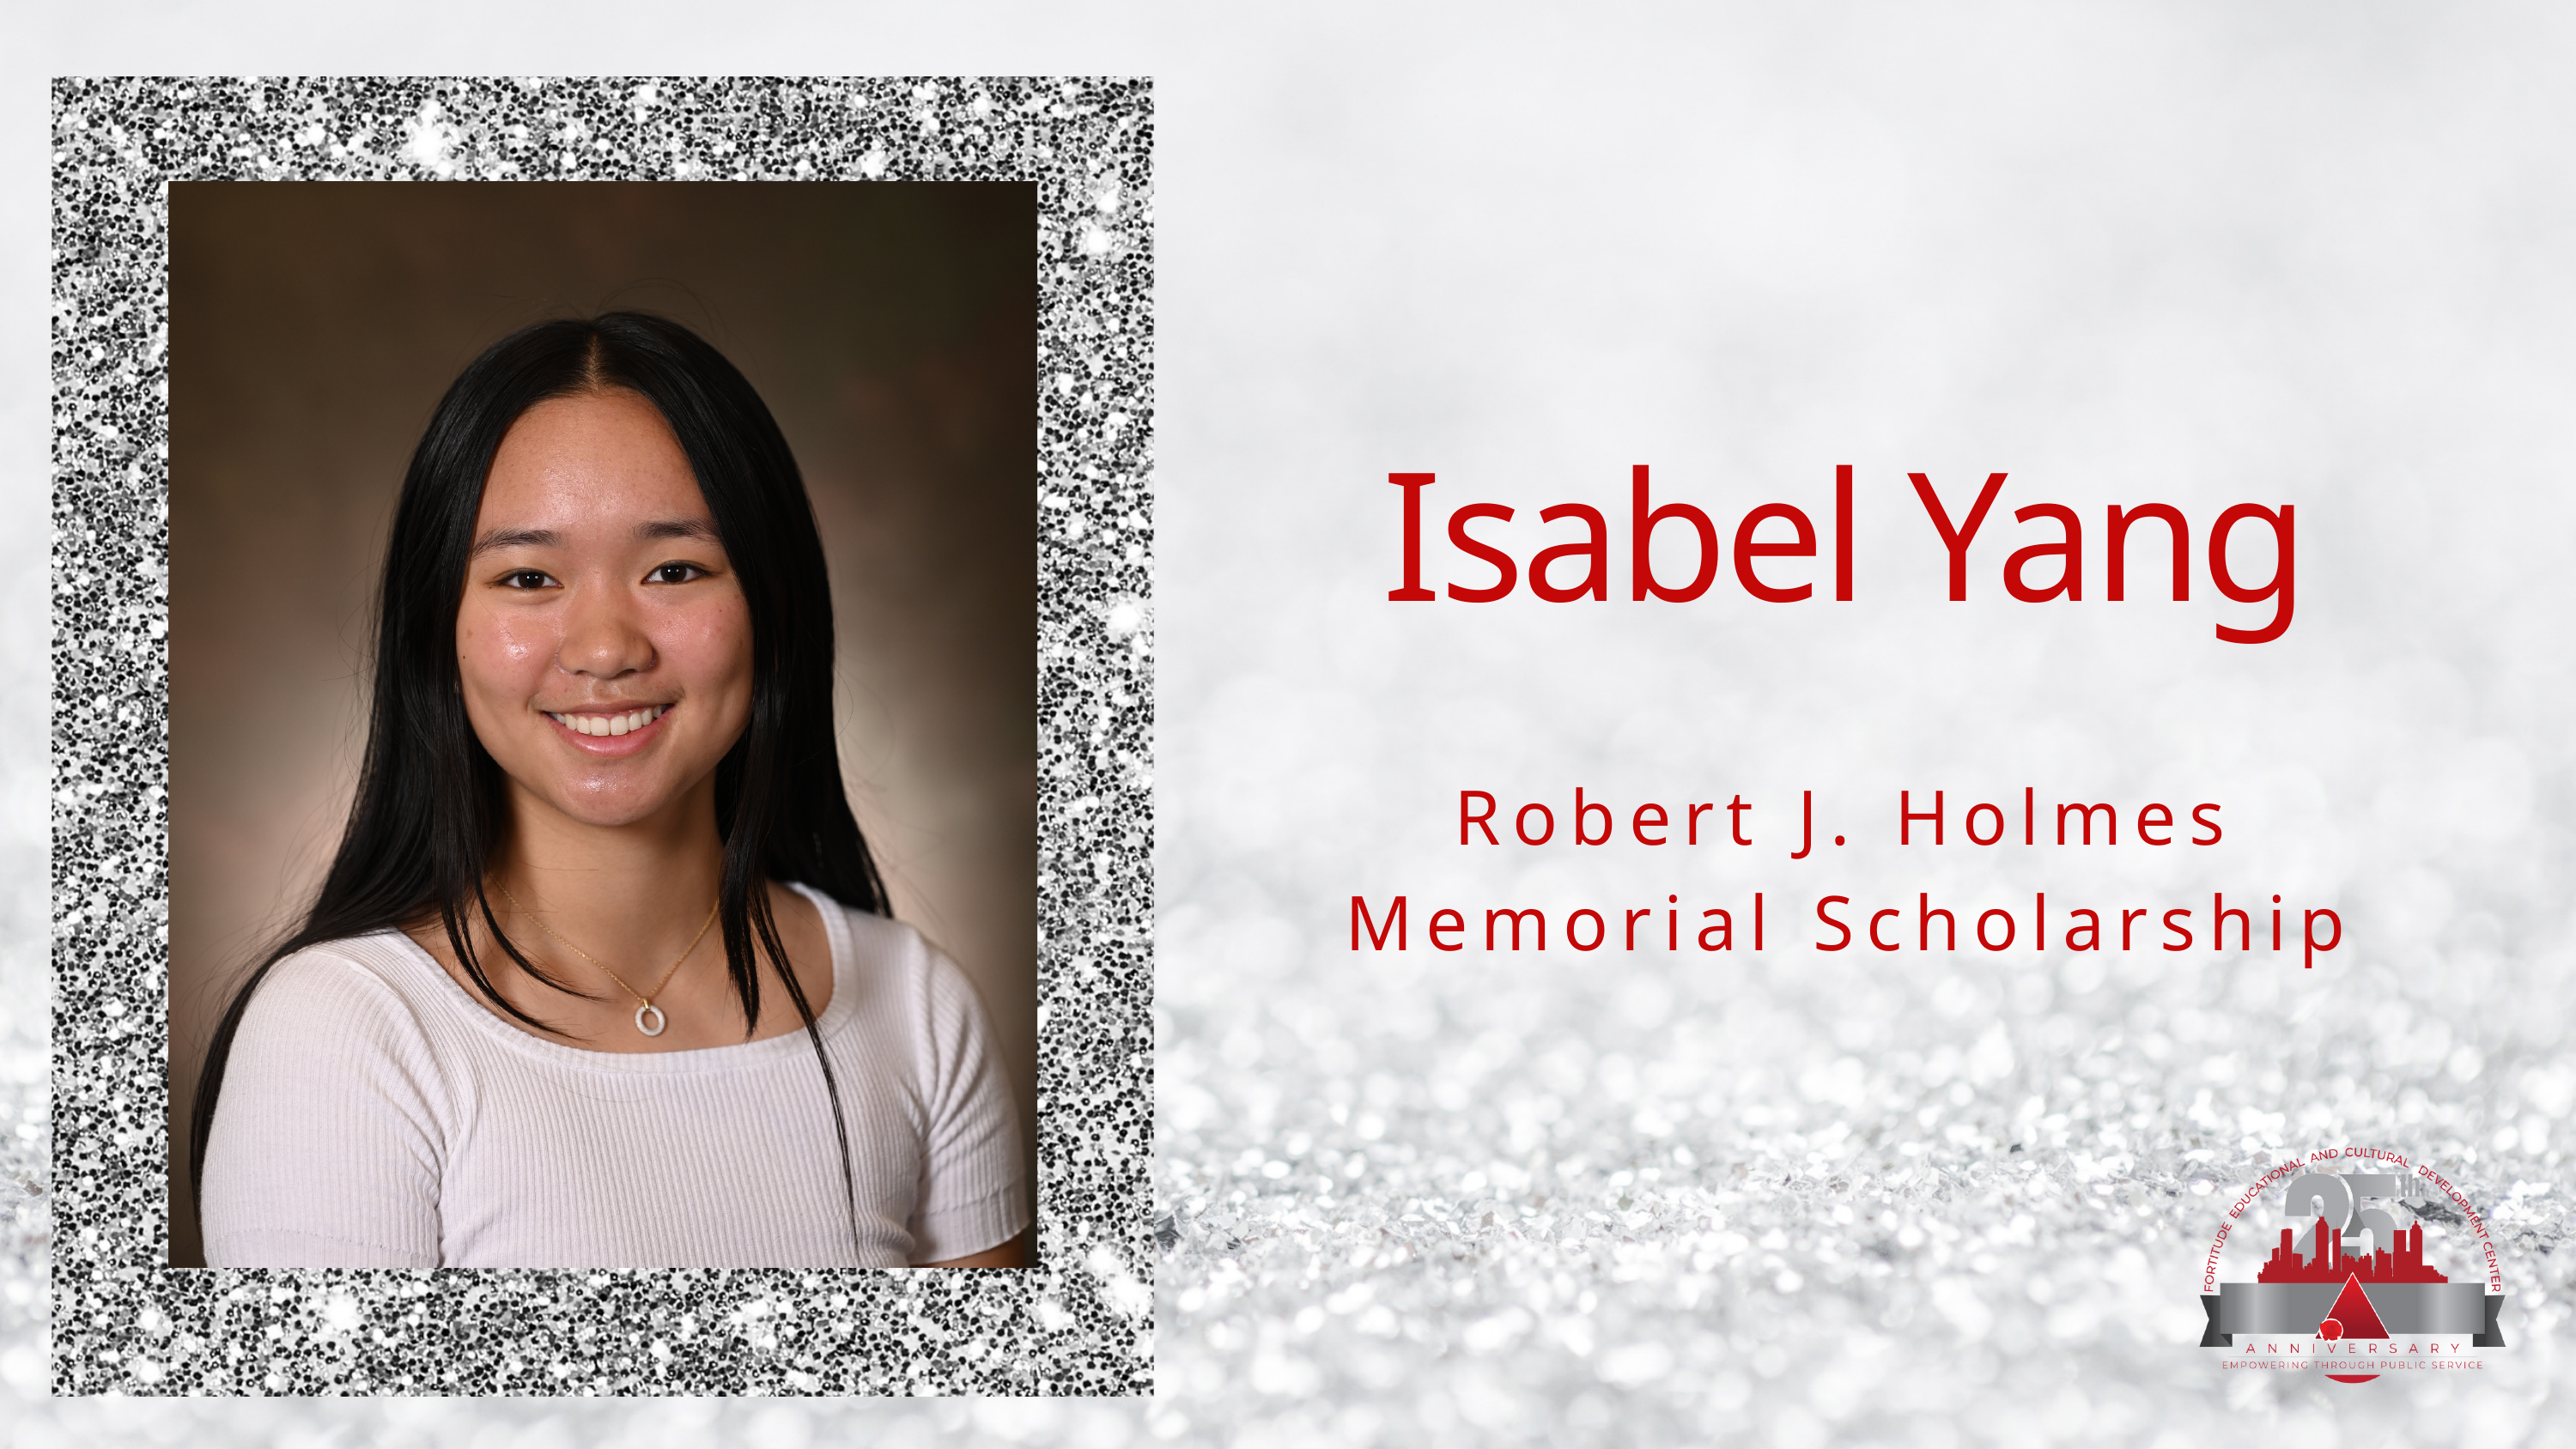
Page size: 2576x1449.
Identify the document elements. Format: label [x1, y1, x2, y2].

text_box [168, 181, 1038, 1268]
text_box [0, 0, 2576, 1449]
text_box [1261, 440, 2432, 958]
text_box [2184, 1128, 2520, 1397]
text_box [52, 76, 1154, 1397]
